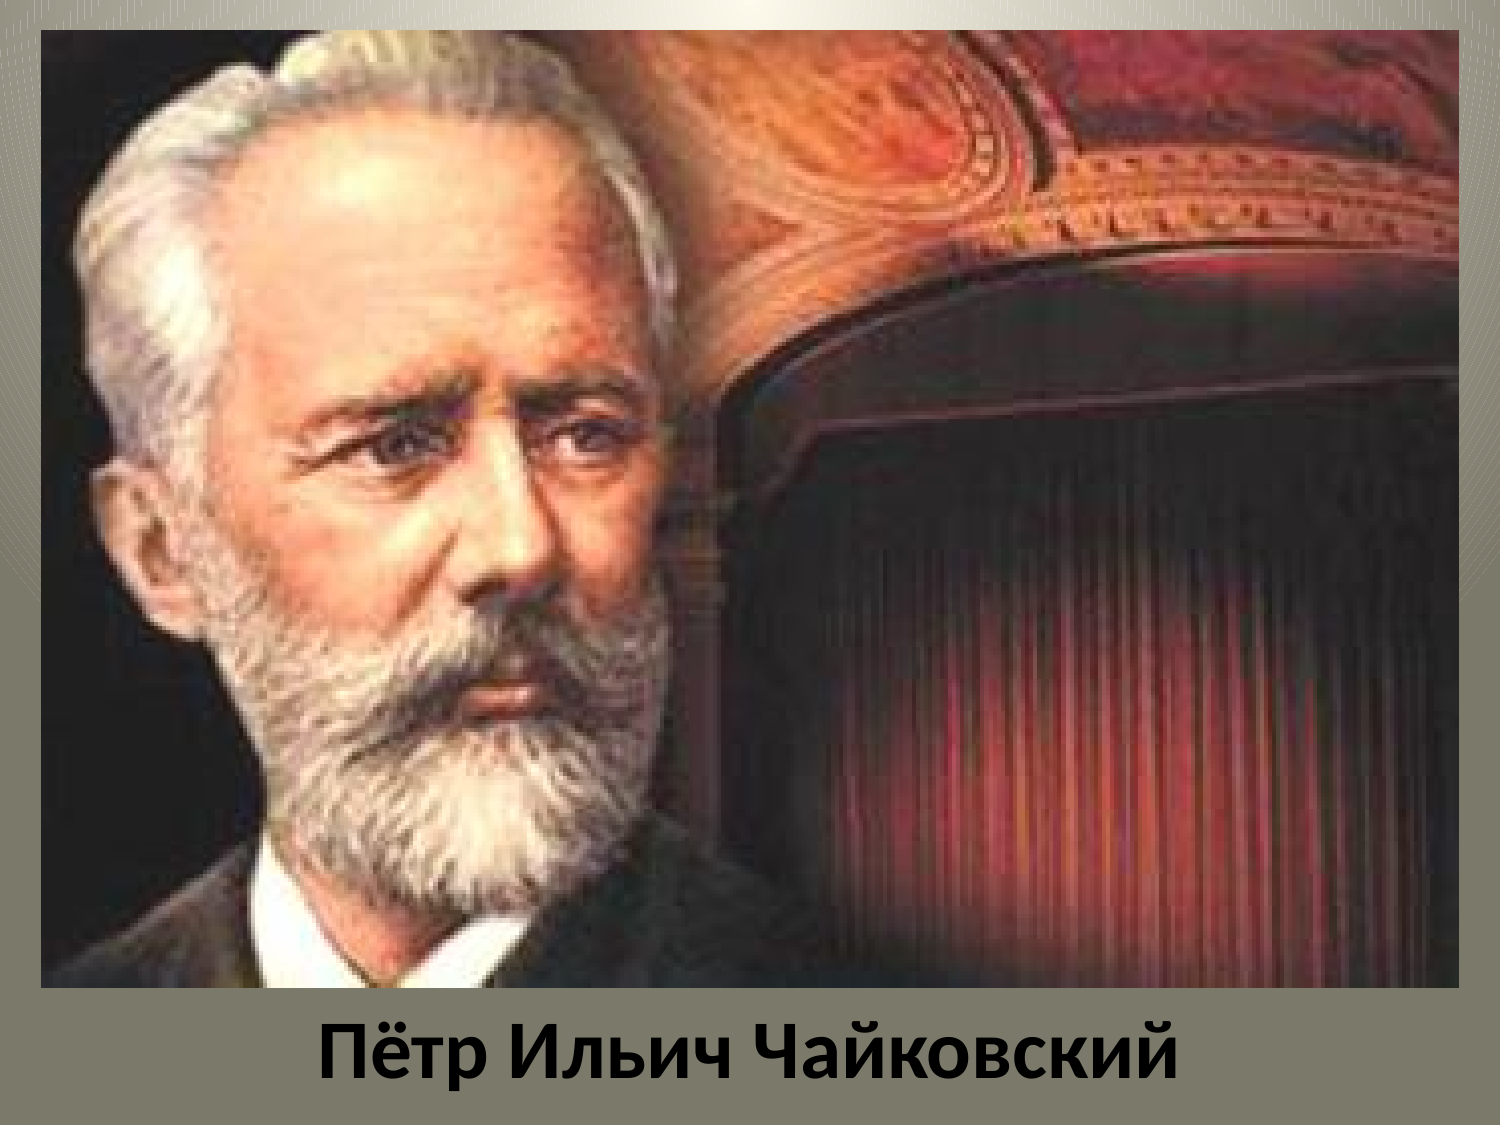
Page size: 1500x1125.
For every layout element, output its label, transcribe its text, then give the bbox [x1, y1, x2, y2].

picture [40, 30, 1460, 988]
list Пётр Ильич Чайковский [53, 997, 1447, 1125]
